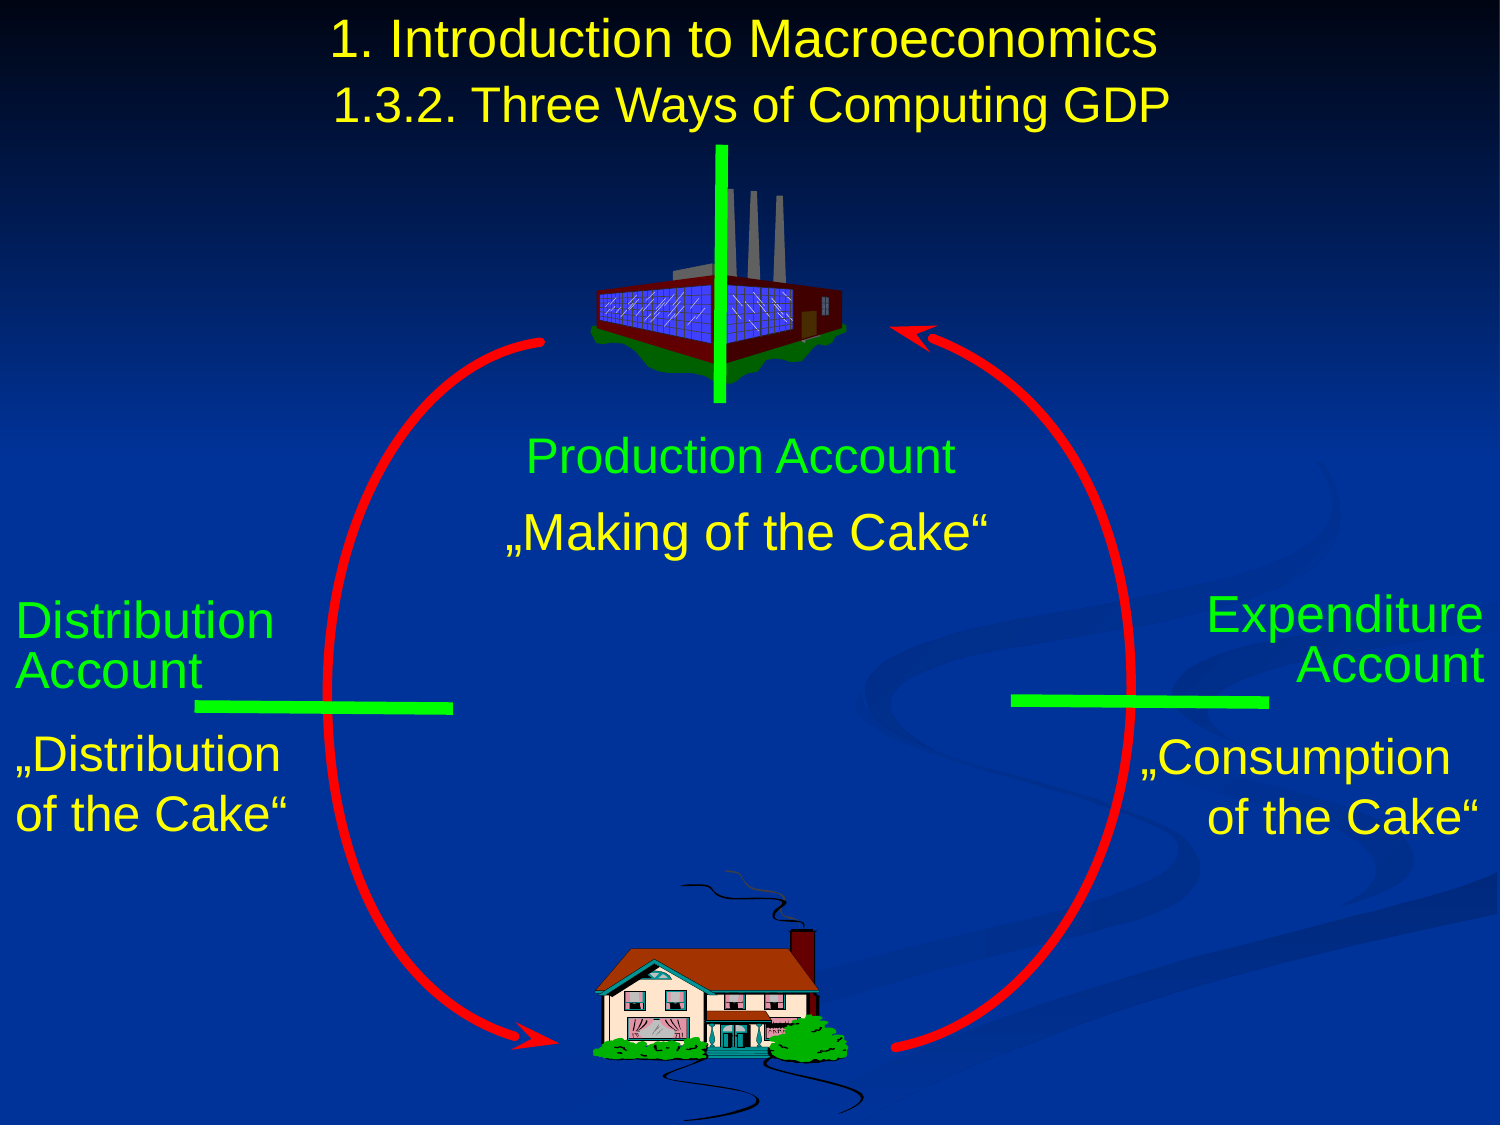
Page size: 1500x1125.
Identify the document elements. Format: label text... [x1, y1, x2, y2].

text_box [855, 569, 1132, 1048]
text_box Production Account [510, 415, 972, 491]
text_box Expenditure Account [1119, 585, 1500, 701]
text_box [590, 188, 847, 385]
text_box [880, 324, 1090, 491]
title 1. Introduction to Macroeconomics 1.3.2. Three Ways of Computing GDP [75, 11, 1415, 126]
text_box „Consumption of the Cake“ [1079, 716, 1495, 846]
text_box [327, 569, 562, 1048]
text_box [592, 869, 879, 1121]
text_box „Making of the Cake“ [324, 491, 1171, 569]
text_box [369, 342, 545, 491]
text_box „Distribution of the Cake“ [0, 714, 372, 852]
text_box Distribution Account [0, 590, 466, 706]
